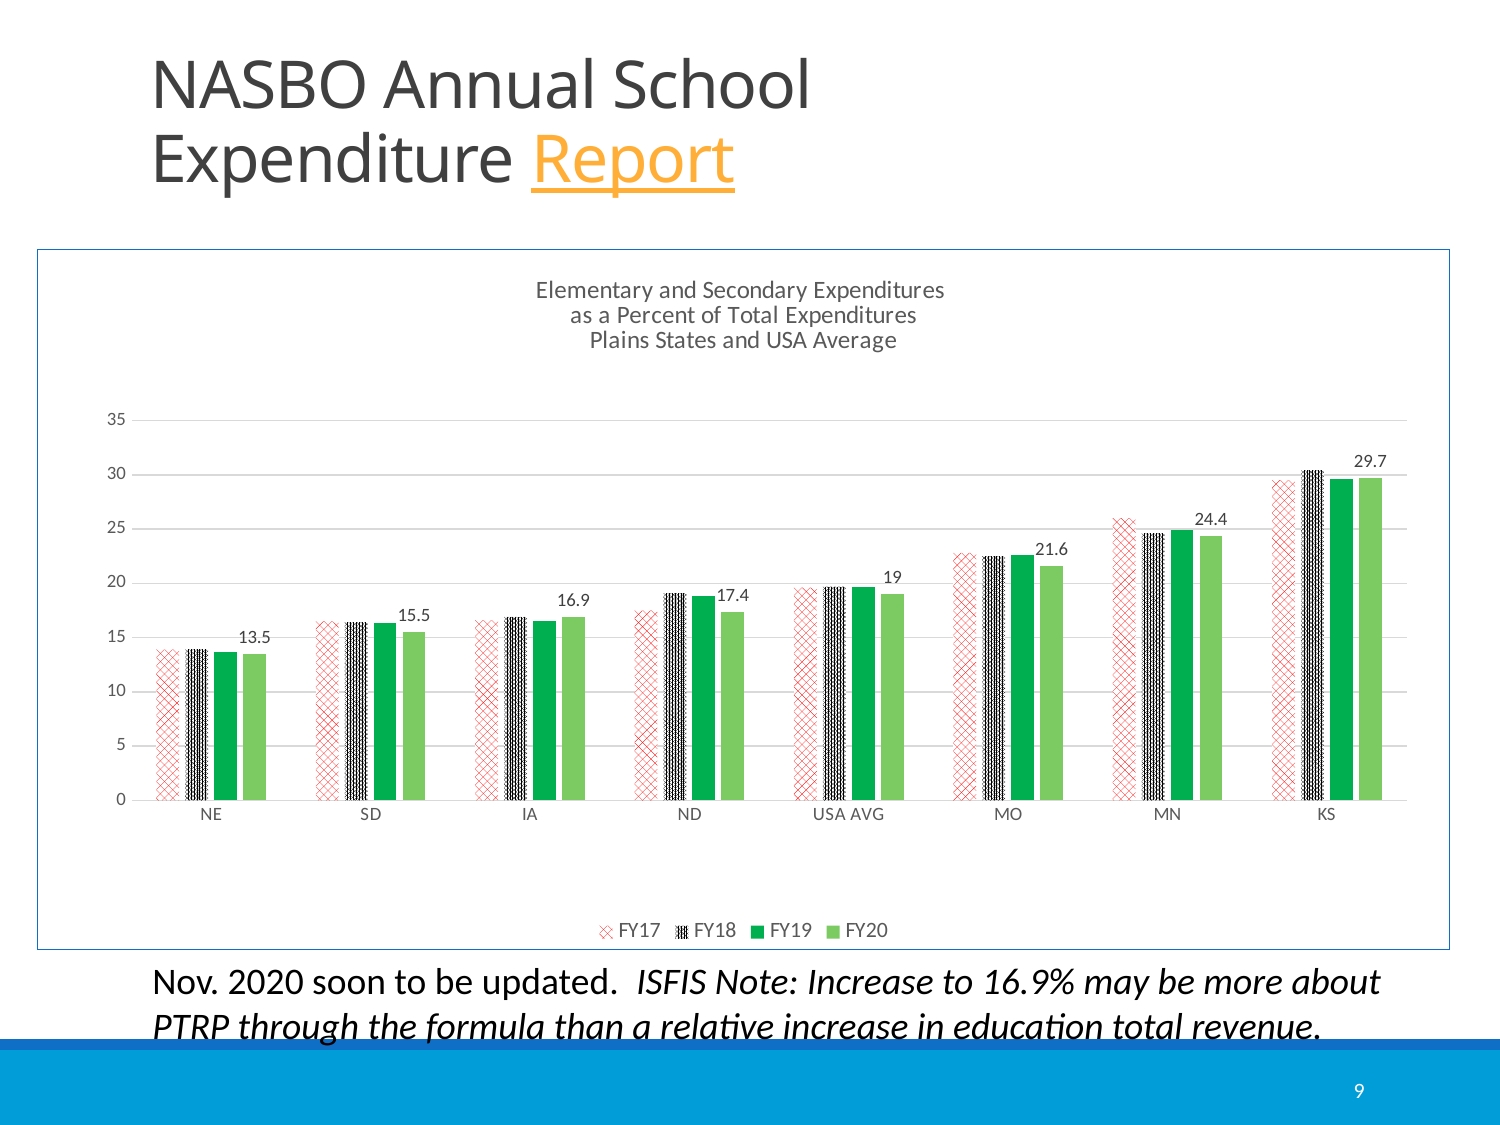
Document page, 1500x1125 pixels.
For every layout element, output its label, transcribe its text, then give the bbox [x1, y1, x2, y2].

chart [36, 249, 1451, 951]
slide_number 9 [1218, 1059, 1380, 1120]
text_box Nov. 2020 soon to be updated. ISFIS Note: Increase to 16.9% may be more about PTRP through the formula than a relative increase in education total revenue. [137, 958, 1450, 1055]
title NASBO Annual School Expenditure Report [135, 47, 1373, 246]
